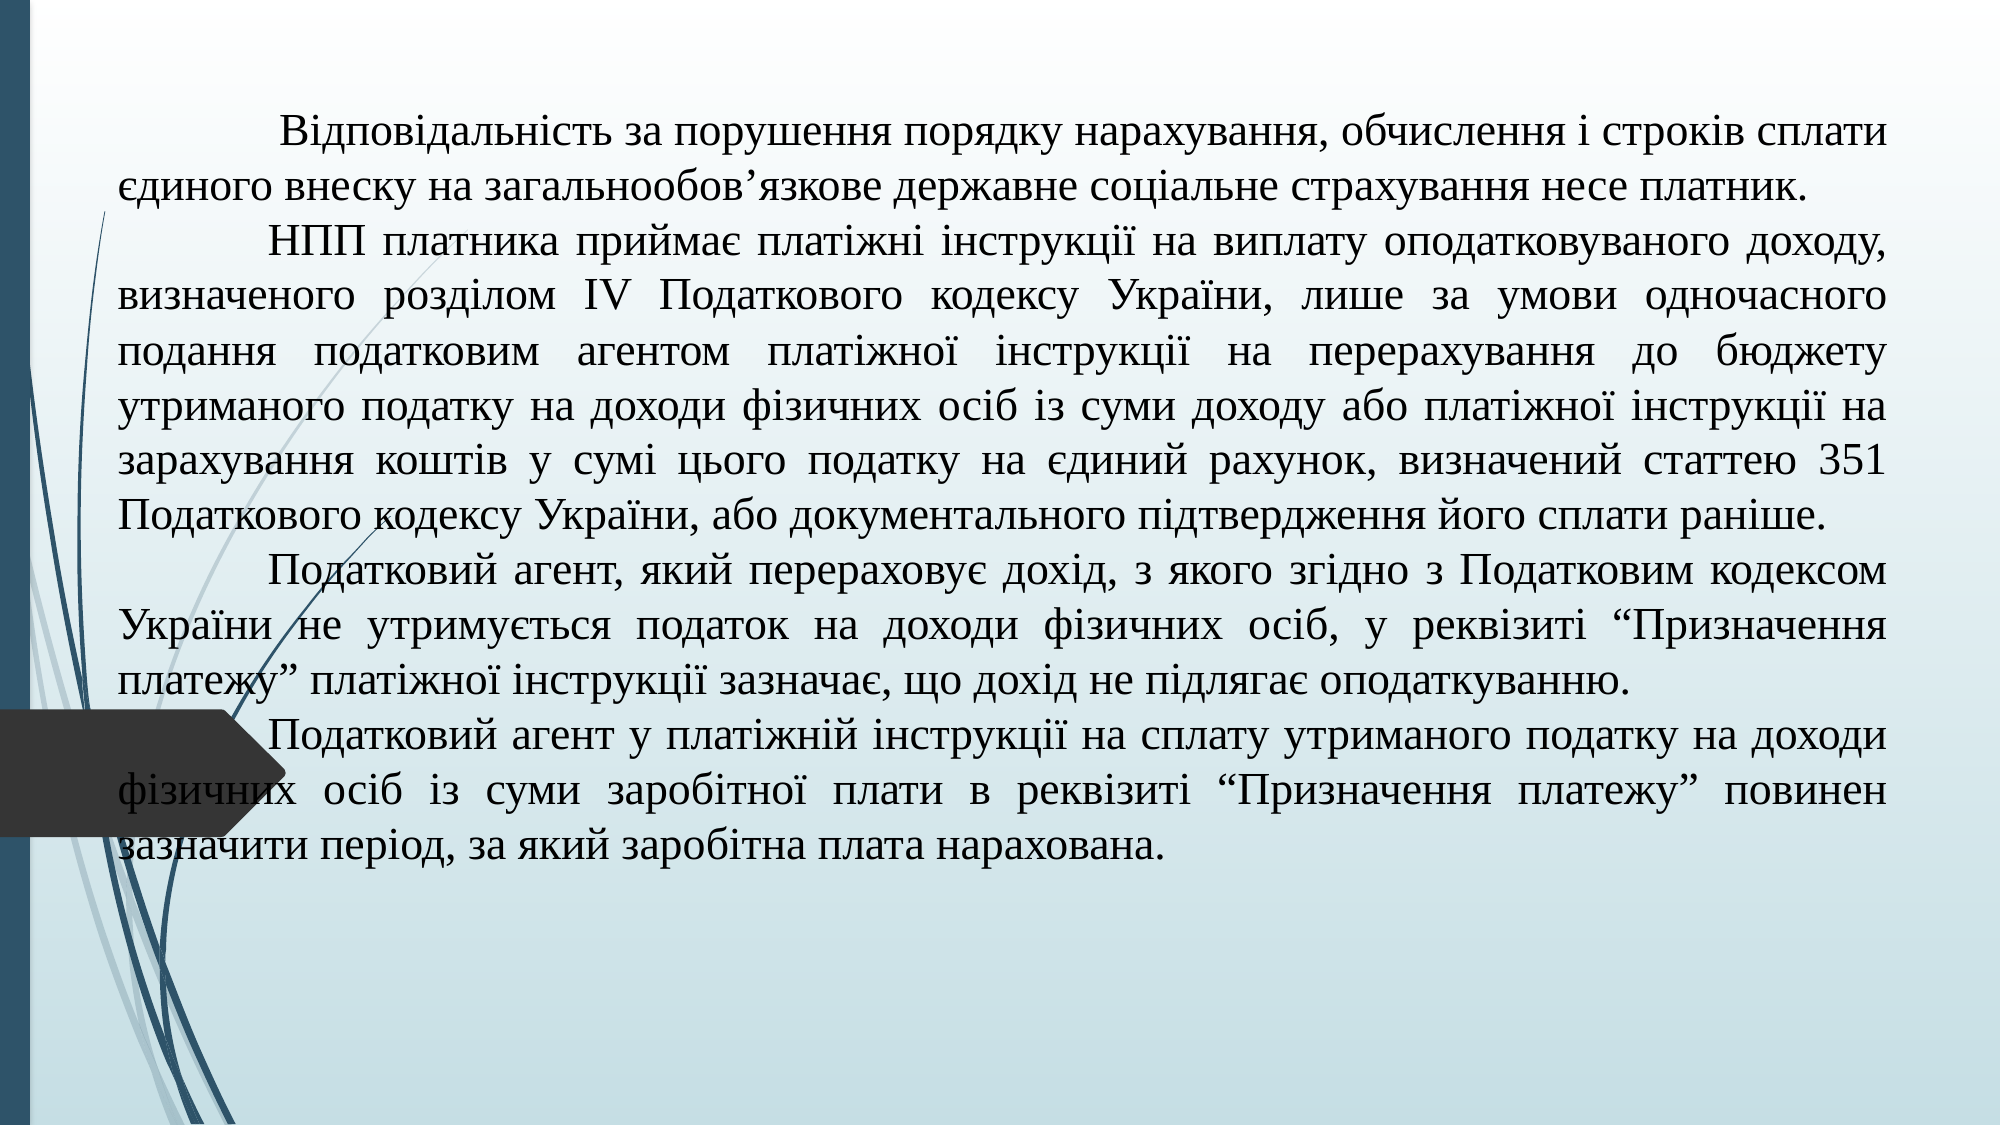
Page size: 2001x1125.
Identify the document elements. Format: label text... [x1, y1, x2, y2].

subtitle Відповідальність за порушення порядку нарахування, обчислення і строків сплати єдиного внеску на загальнообов’язкове державне соціальне страхування несе платник. НПП платника приймає платіжні інструкції на виплату оподатковуваного доходу, визначеного розділом IV Податкового кодексу України, лише за умови одночасного подання податковим агентом платіжної інструкції на перерахування до бюджету утриманого податку на доходи фізичних осіб із суми доходу або платіжної інструкції на зарахування коштів у сумі цього податку на єдиний рахунок, визначений статтею 351 Податкового кодексу України, або документального підтвердження його сплати раніше. Податковий агент, який перераховує дохід, з якого згідно з Податковим кодексом України не утримується податок на доходи фізичних осіб, у реквізиті “Призначення платежу” платіжної інструкції зазначає, що дохід не підлягає оподаткуванню. Податковий агент у платіжній інструкції на сплату утриманого податку на доходи фізичних осіб із суми заробітної плати в реквізиті “Призначення платежу” повинен зазначити період, за який заробітна плата нарахована. [102, 92, 1904, 1027]
